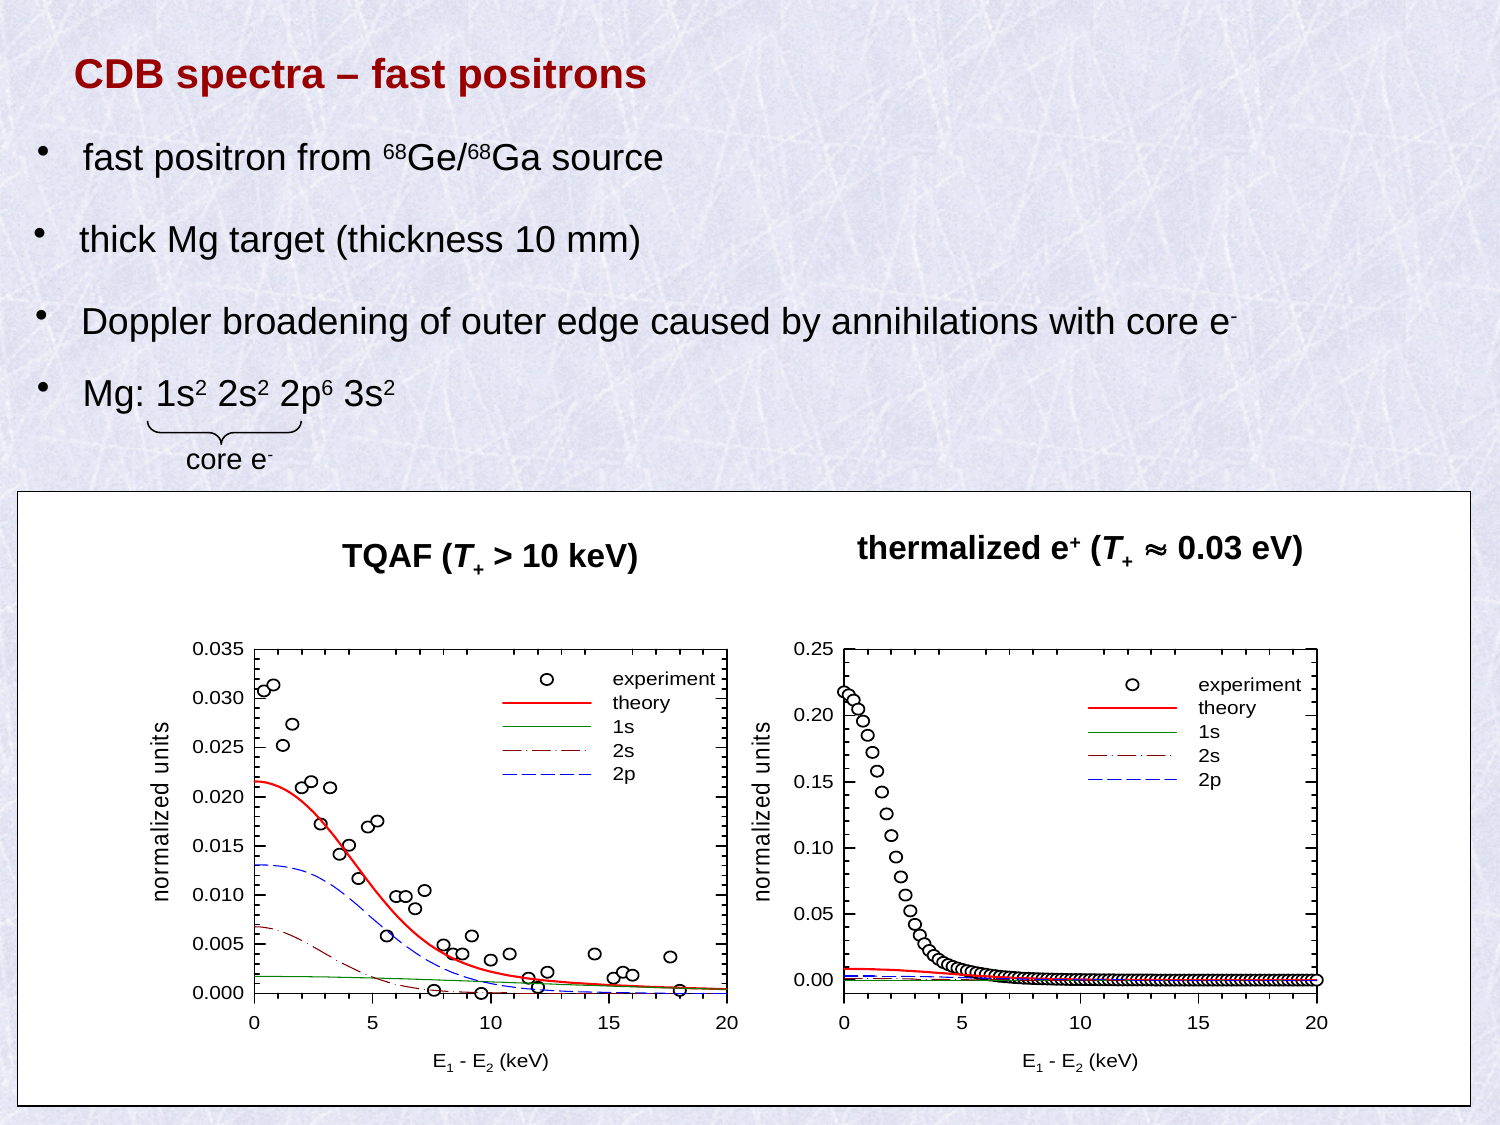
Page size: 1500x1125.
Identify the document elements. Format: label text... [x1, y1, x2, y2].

text_box CDB spectra – fast positrons [59, 39, 663, 105]
text_box Doppler broadening of outer edge caused by annihilations with core e- [20, 289, 1253, 350]
text_box thick Mg target (thickness 10 mm) [18, 207, 657, 267]
text_box core e- [171, 432, 289, 483]
text_box TQAF (T+ > 10 keV) [327, 527, 654, 574]
text_box thermalized e+ (T+  0.03 eV) [842, 519, 1319, 574]
text_box [17, 491, 1471, 1106]
text_box Mg: 1s2 2s2 2p6 3s2 [22, 361, 411, 422]
picture [0, 0, 1500, 1125]
text_box [147, 420, 302, 433]
text_box fast positron from 68Ge/68Ga source [22, 125, 679, 186]
